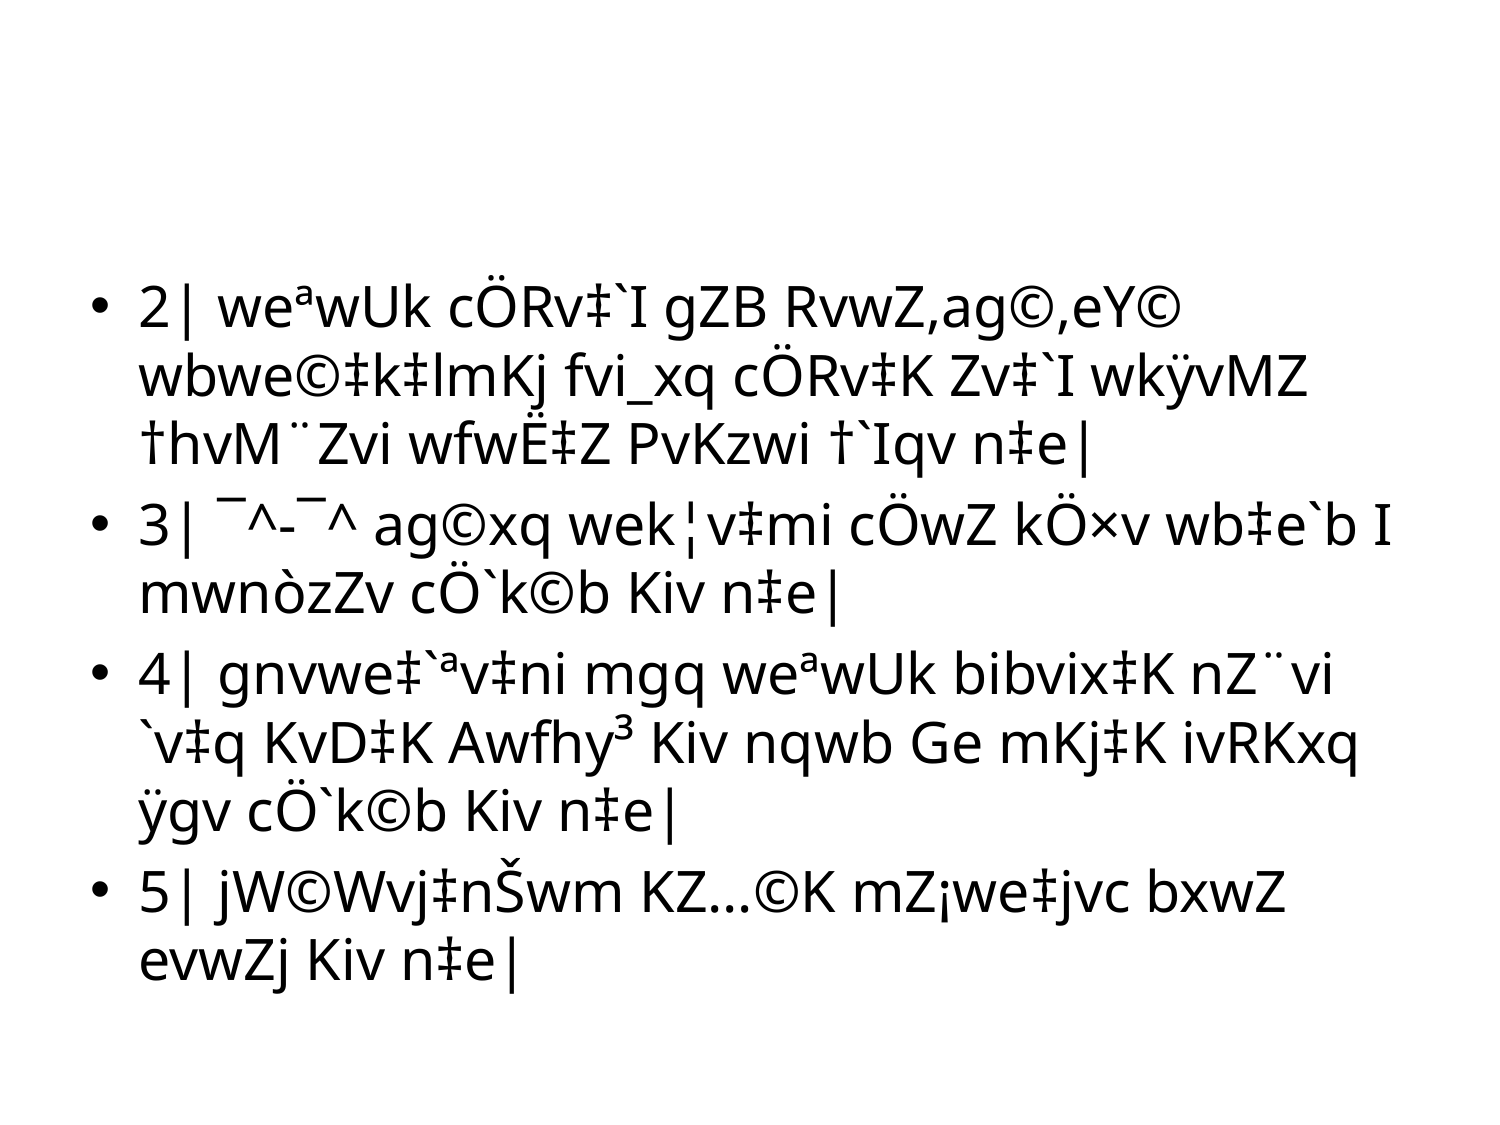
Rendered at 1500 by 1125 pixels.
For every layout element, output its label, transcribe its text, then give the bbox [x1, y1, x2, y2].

list 2| weªwUk cÖRv‡`I gZB RvwZ,ag©,eY© wbwe©‡k‡lmKj fvi_xq cÖRv‡K Zv‡`I wkÿvMZ †hvM¨Zvi wfwË‡Z PvKzwi †`Iqv n‡e| 3| ¯^-¯^ ag©xq wek¦v‡mi cÖwZ kÖ×v wb‡e`b I mwnòzZv cÖ`k©b Kiv n‡e| 4| gnvwe‡`ªv‡ni mgq weªwUk bibvix‡K nZ¨vi `v‡q KvD‡K Awfhy³ Kiv nqwb Ge mKj‡K ivRKxq ÿgv cÖ`k©b Kiv n‡e| 5| jW©Wvj‡nŠwm KZ…©K mZ¡we‡jvc bxwZ evwZj Kiv n‡e| [75, 262, 1425, 1005]
